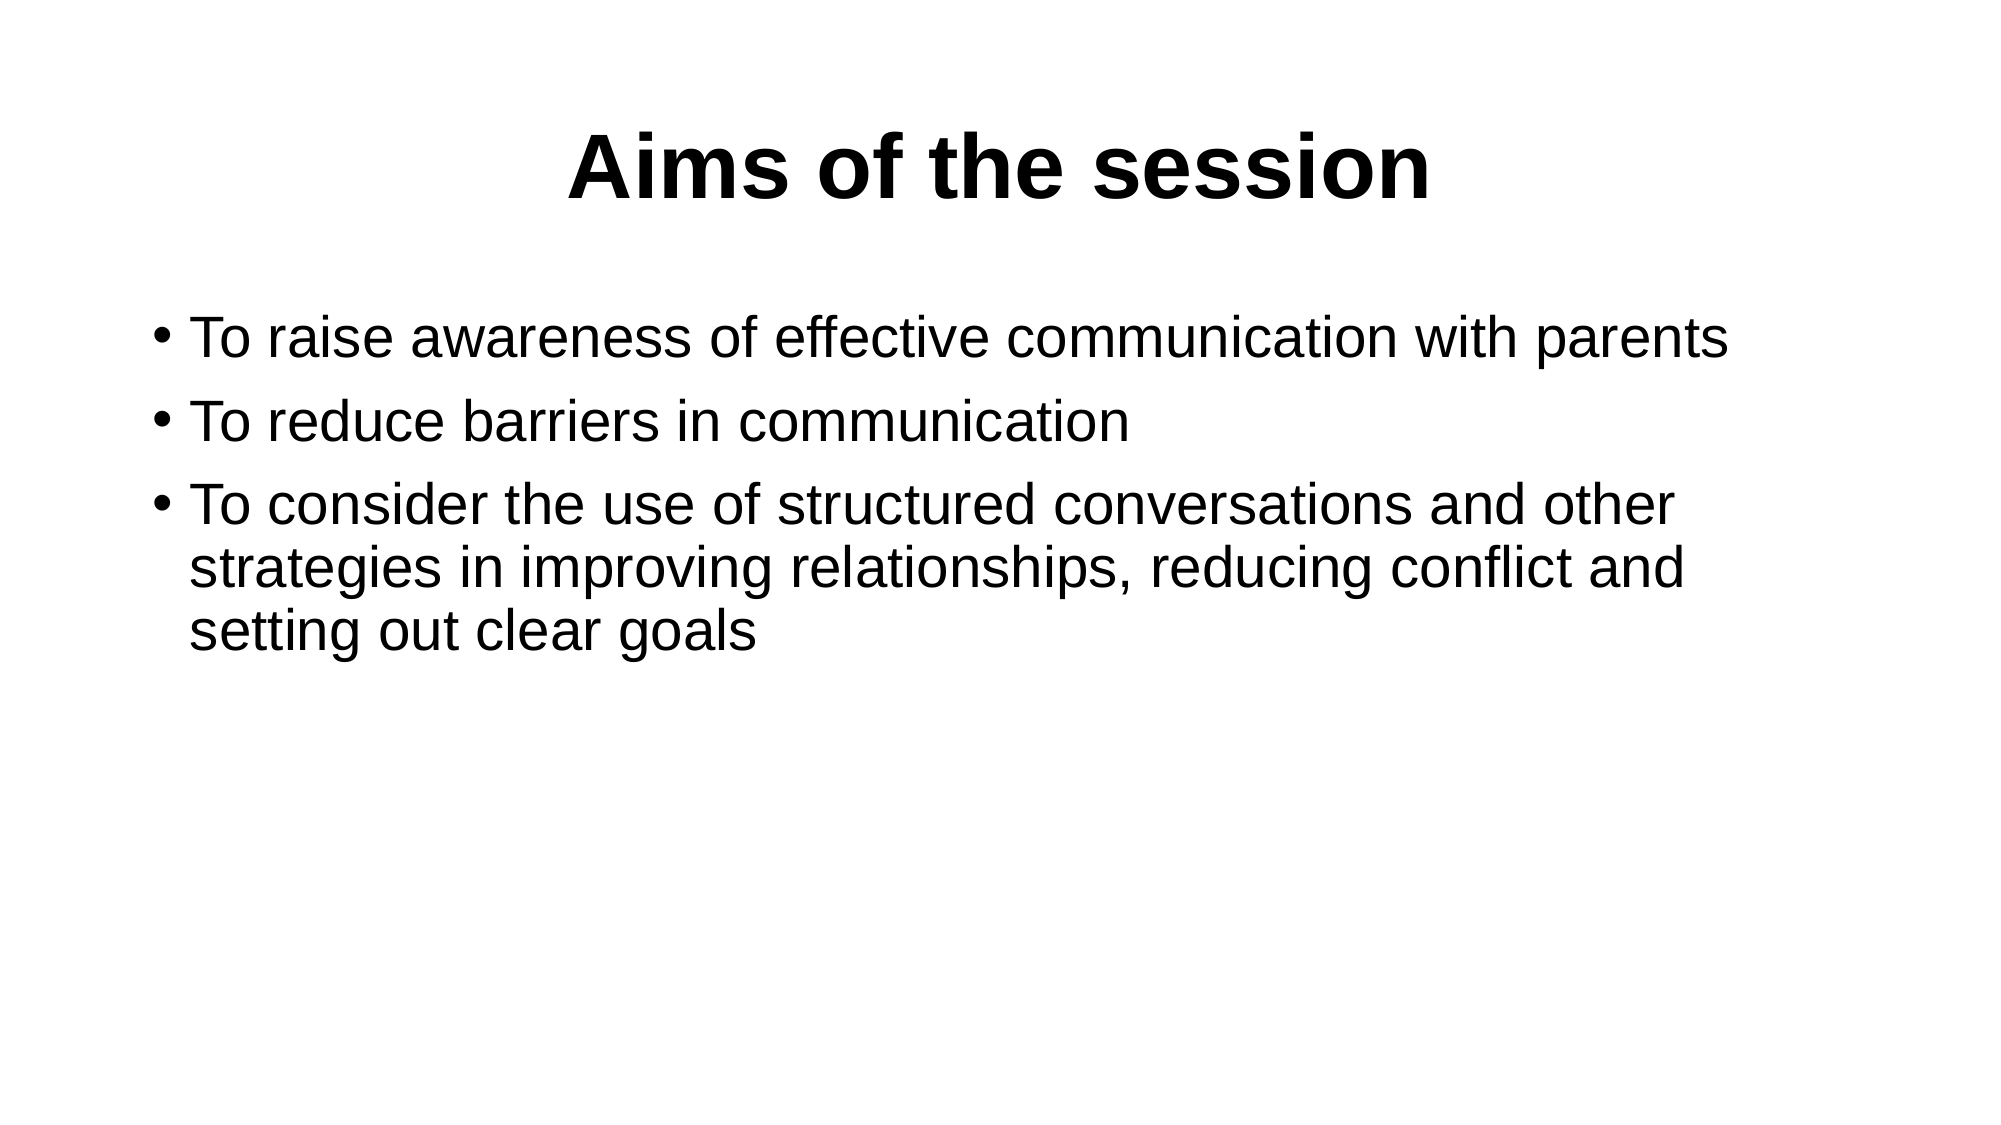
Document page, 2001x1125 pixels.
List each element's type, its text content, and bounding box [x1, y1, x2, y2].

list To raise awareness of effective communication with parents To reduce barriers in communication To consider the use of structured conversations and other strategies in improving relationships, reducing conflict and setting out clear goals [137, 299, 1863, 1014]
title Aims of the session [137, 59, 1863, 278]
